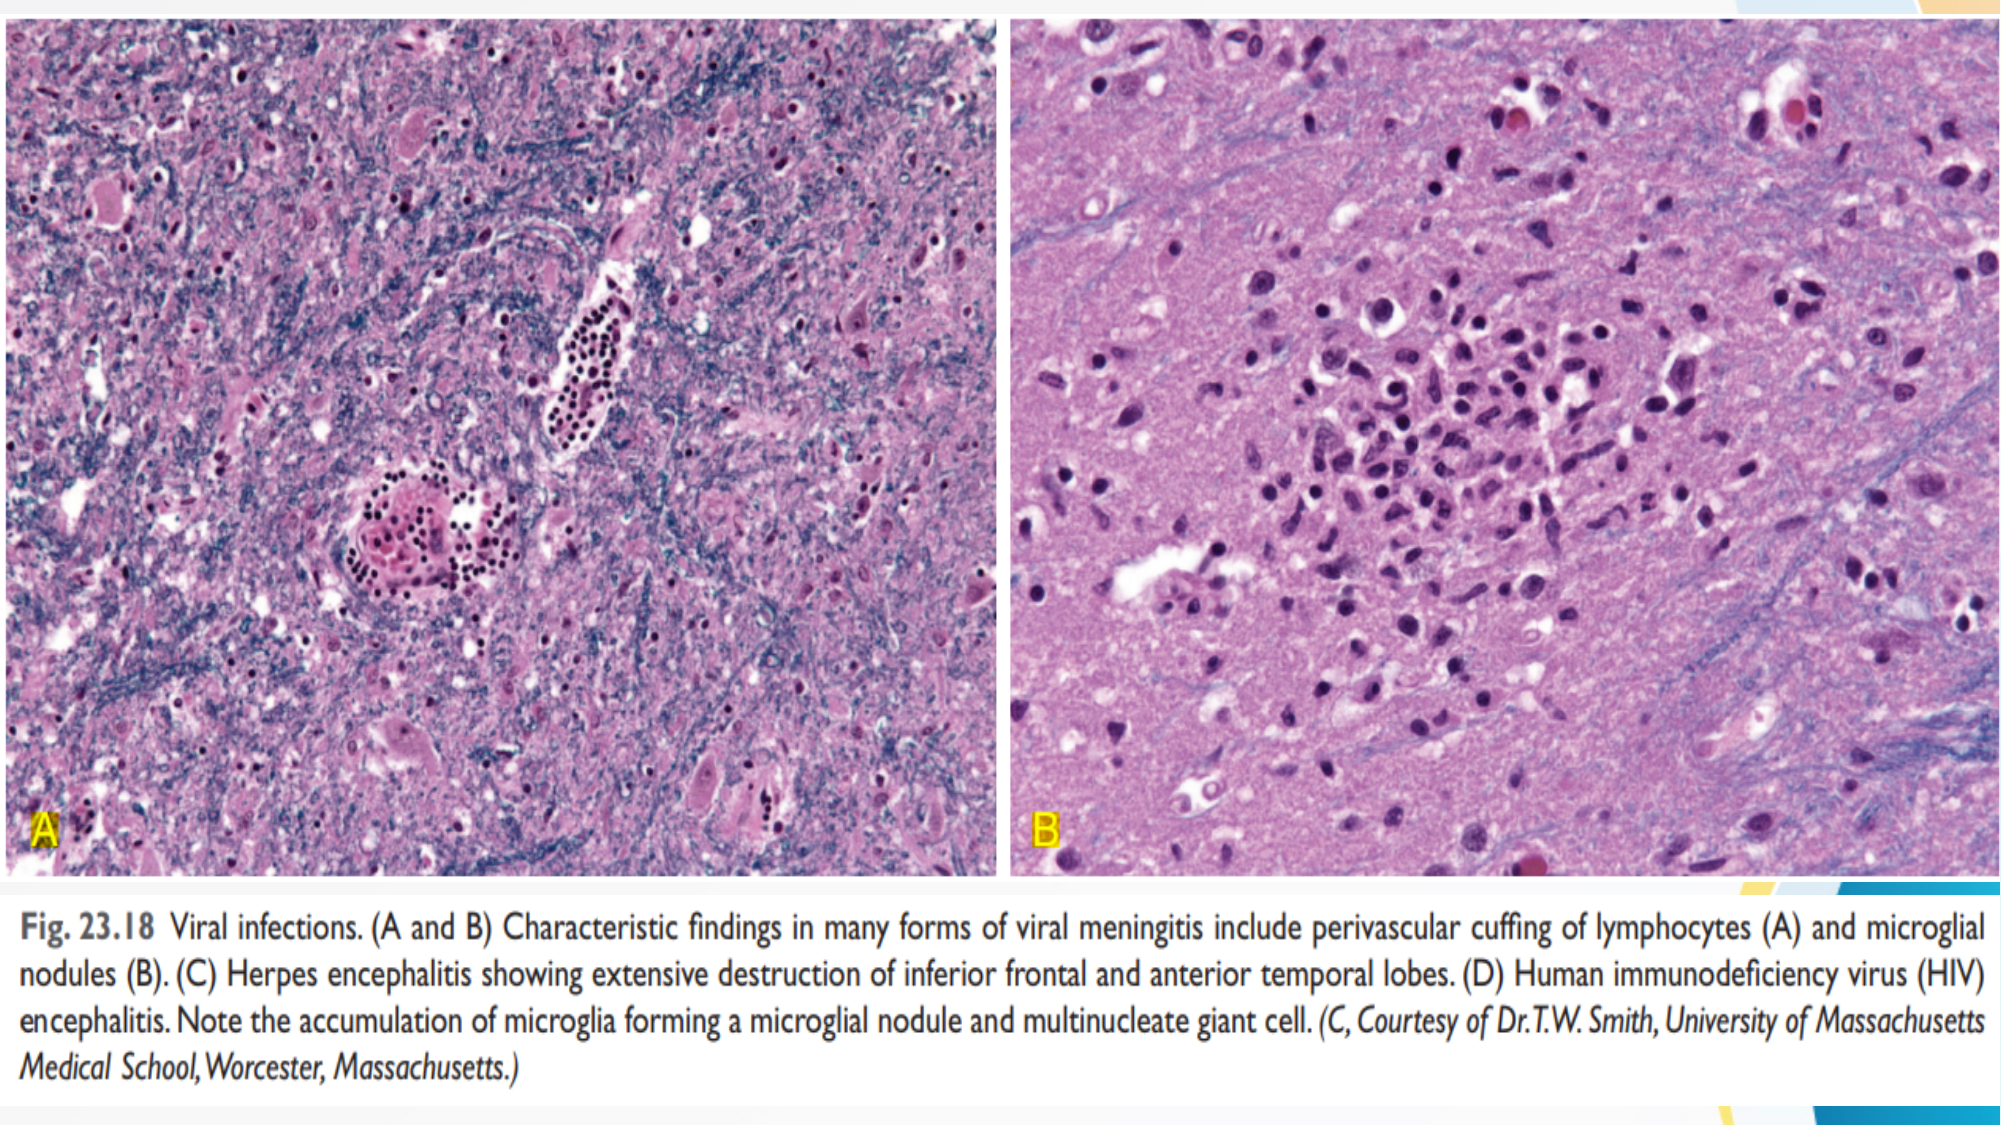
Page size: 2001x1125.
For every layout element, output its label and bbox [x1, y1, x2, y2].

list [0, 895, 2000, 1106]
picture [0, 0, 2001, 1125]
list [0, 14, 2000, 882]
